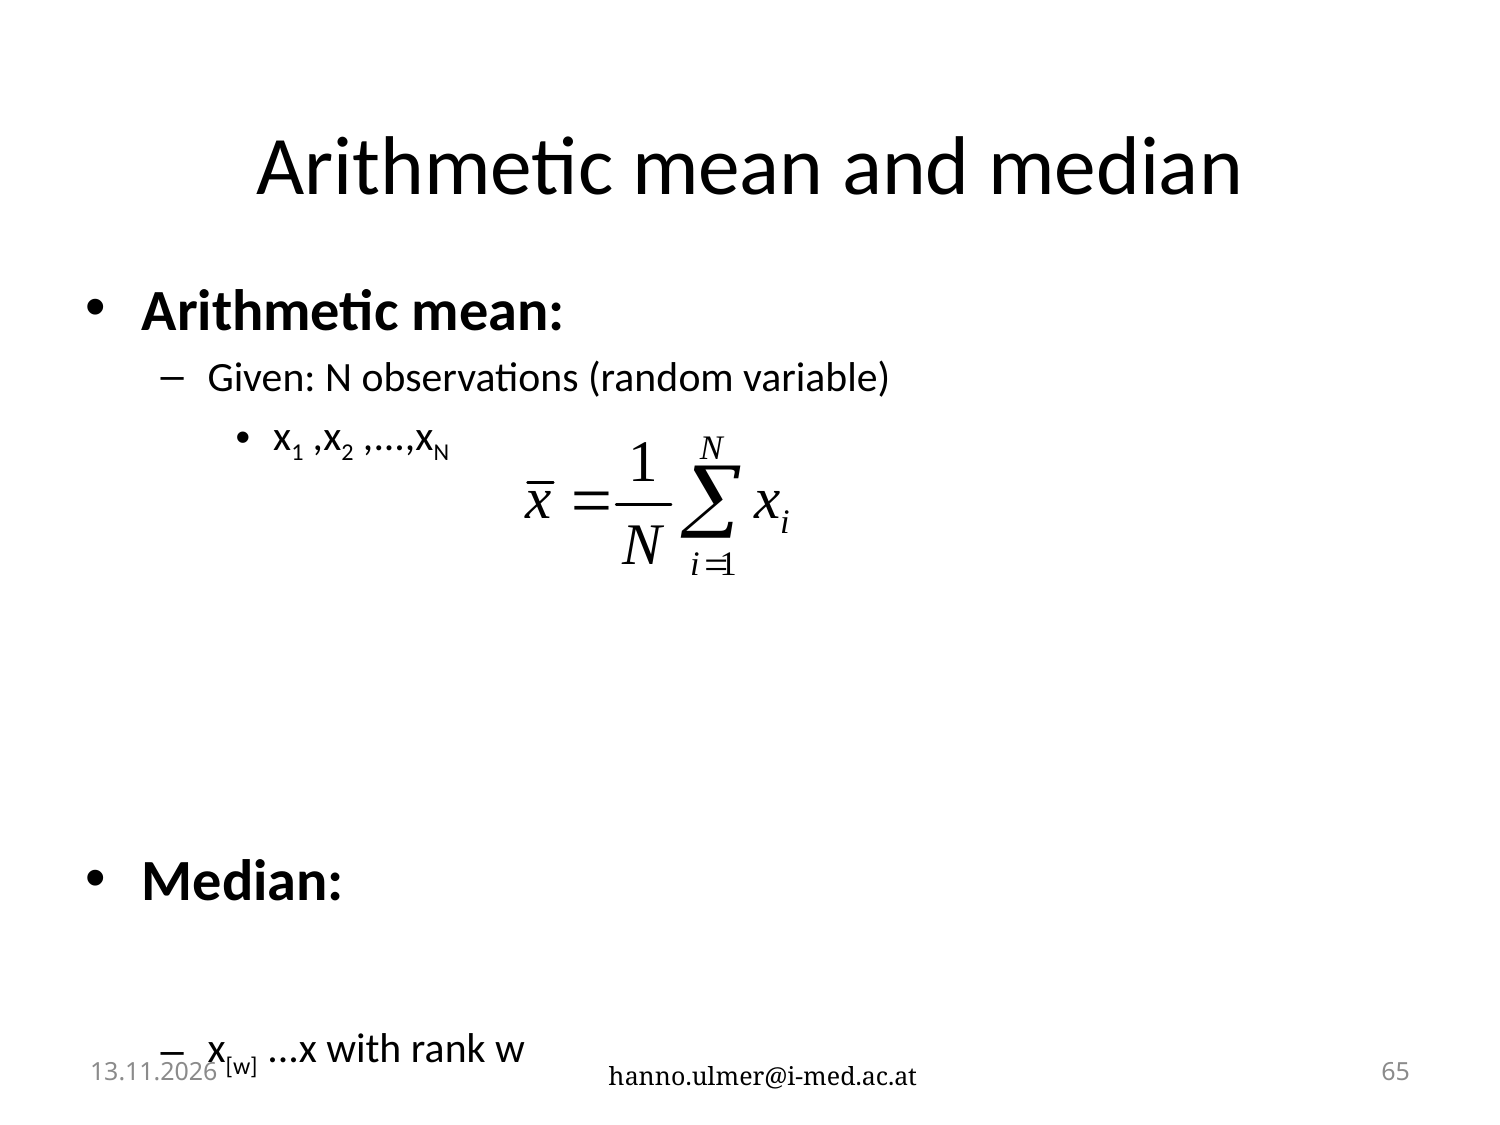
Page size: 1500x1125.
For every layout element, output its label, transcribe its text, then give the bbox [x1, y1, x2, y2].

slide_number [75, 1042, 425, 1103]
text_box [513, 420, 810, 588]
footer [0, 1025, 475, 1100]
slide_number 65 [1074, 1042, 1425, 1103]
list Arithmetic mean: Given: N observations (random variable) x1 ,x2 ,...,xN Median: x[w] ...x with rank w [70, 264, 1368, 1007]
title Arithmetic mean and median [74, 89, 1426, 233]
